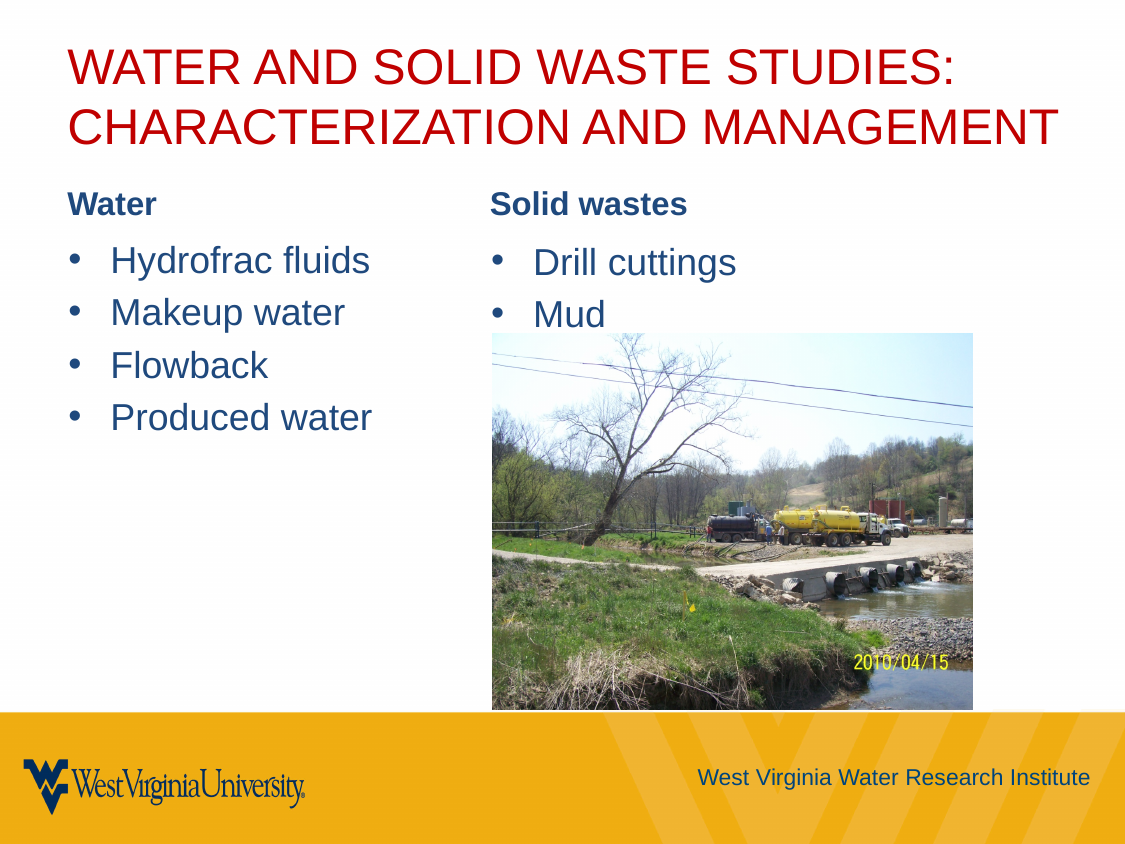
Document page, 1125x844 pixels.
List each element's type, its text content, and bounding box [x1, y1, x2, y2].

picture [0, 0, 1125, 844]
list Hydrofrac fluids Makeup water Flowback Produced water [53, 228, 476, 510]
list Water [52, 170, 474, 230]
list Drill cuttings Mud [476, 229, 974, 512]
title Water and solid waste studies: Characterization and management [52, 41, 1088, 148]
list Solid wastes [474, 170, 973, 230]
